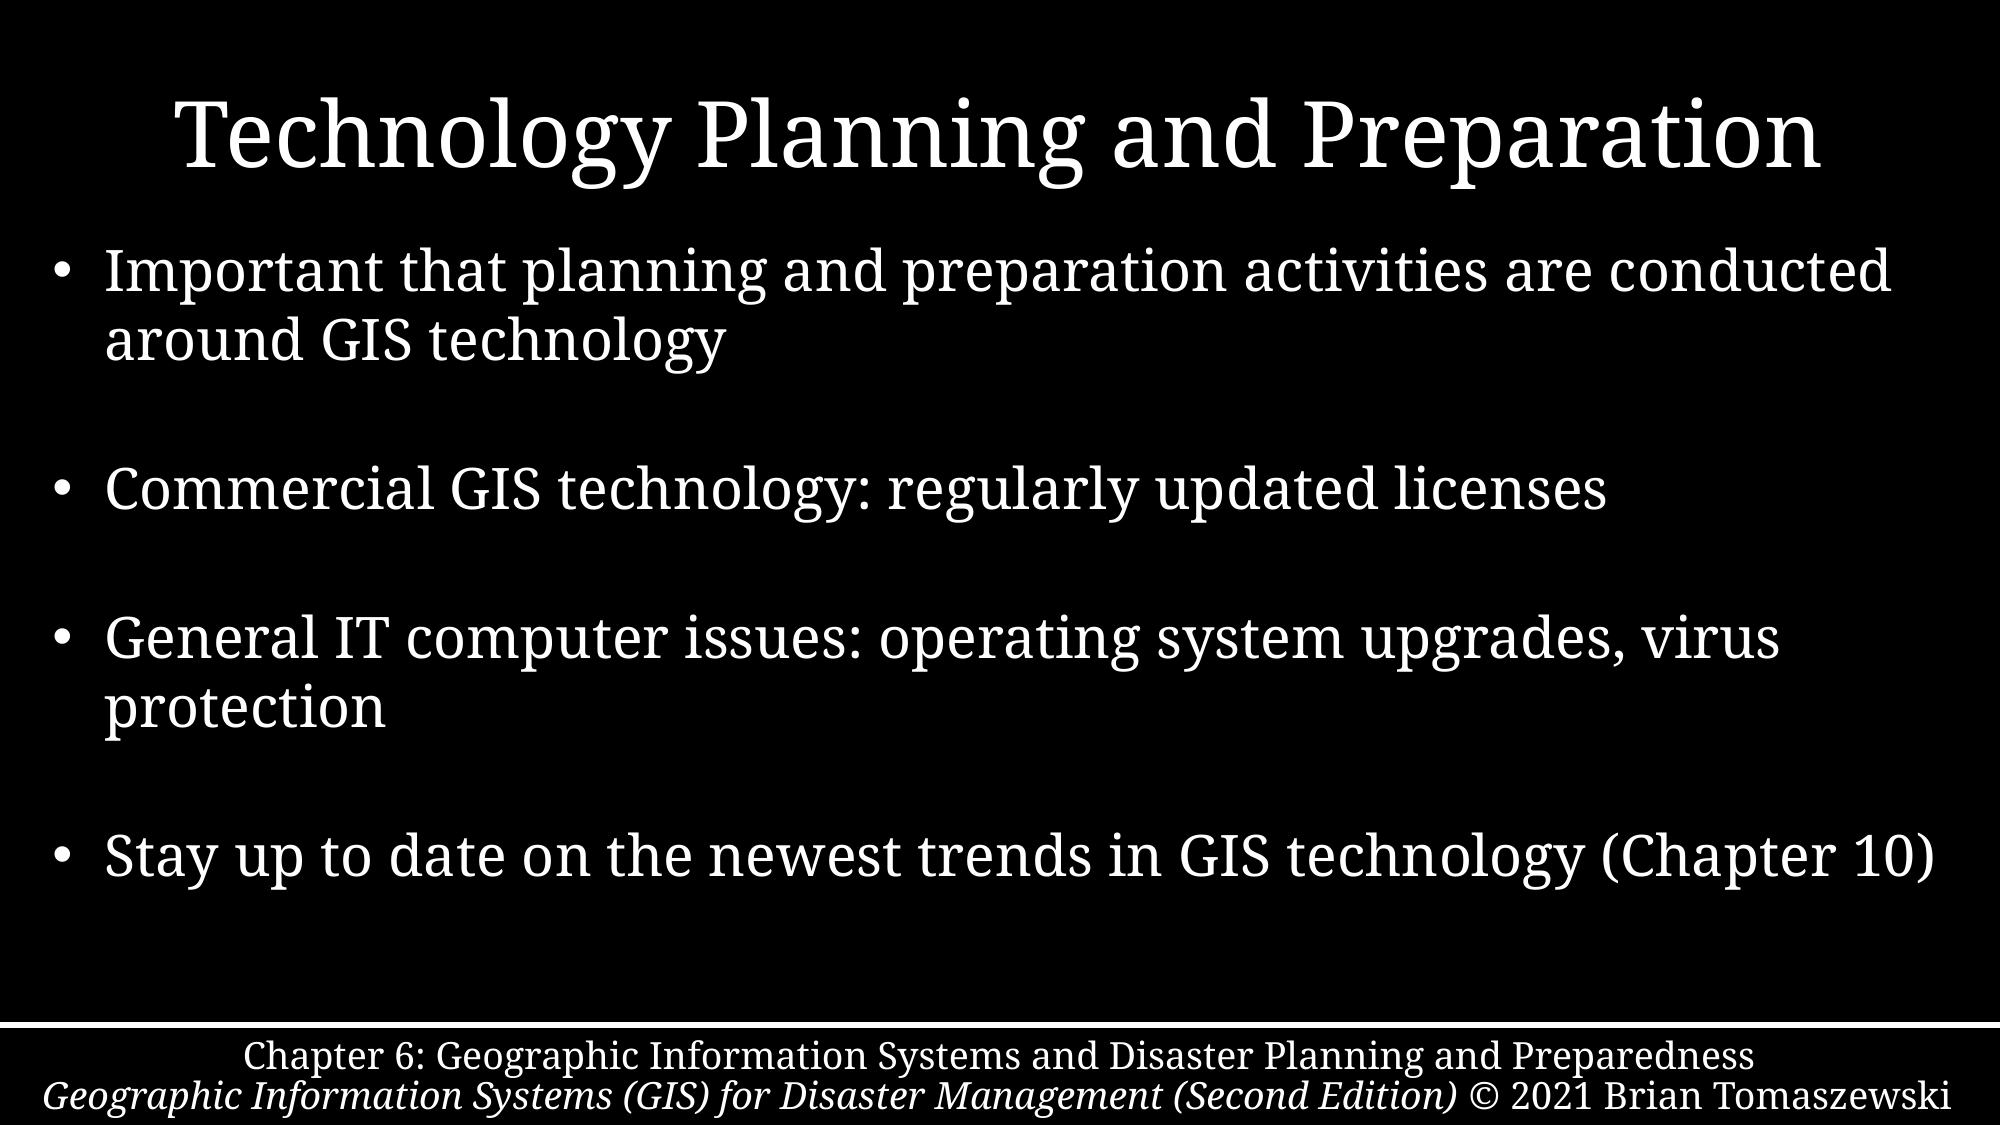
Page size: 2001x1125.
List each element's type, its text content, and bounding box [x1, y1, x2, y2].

list Important that planning and preparation activities are conducted around GIS technology Commercial GIS technology: regularly updated licenses General IT computer issues: operating system upgrades, virus protection Stay up to date on the newest trends in GIS technology (Chapter 10) [37, 227, 1963, 970]
title Technology Planning and Preparation [0, 37, 2000, 225]
